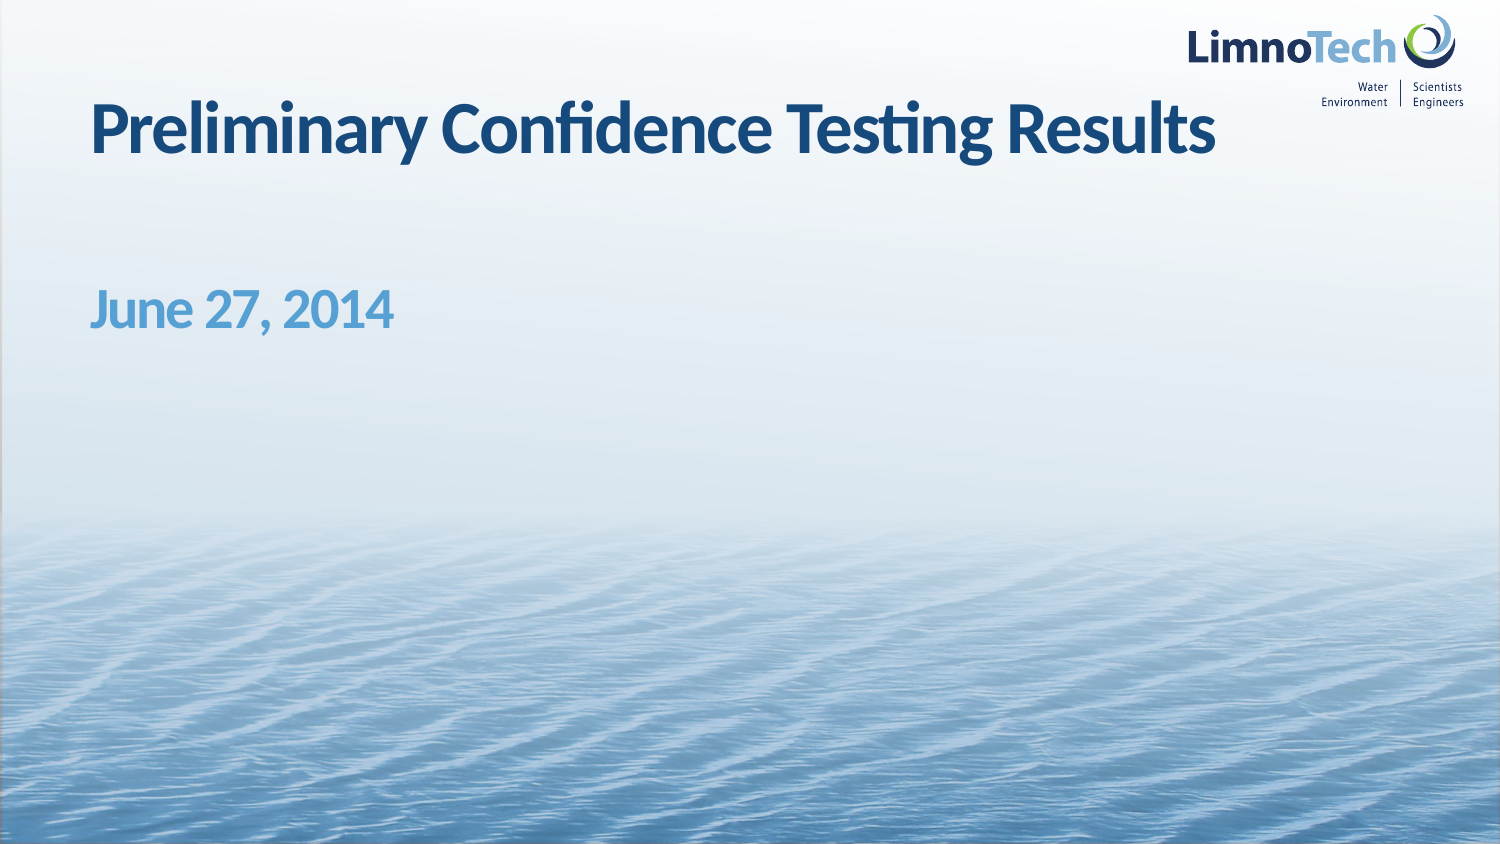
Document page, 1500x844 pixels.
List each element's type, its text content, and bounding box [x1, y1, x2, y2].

subtitle June 27, 2014 [75, 262, 1250, 479]
title Preliminary Confidence Testing Results [75, 84, 1250, 262]
picture [0, 0, 1500, 844]
